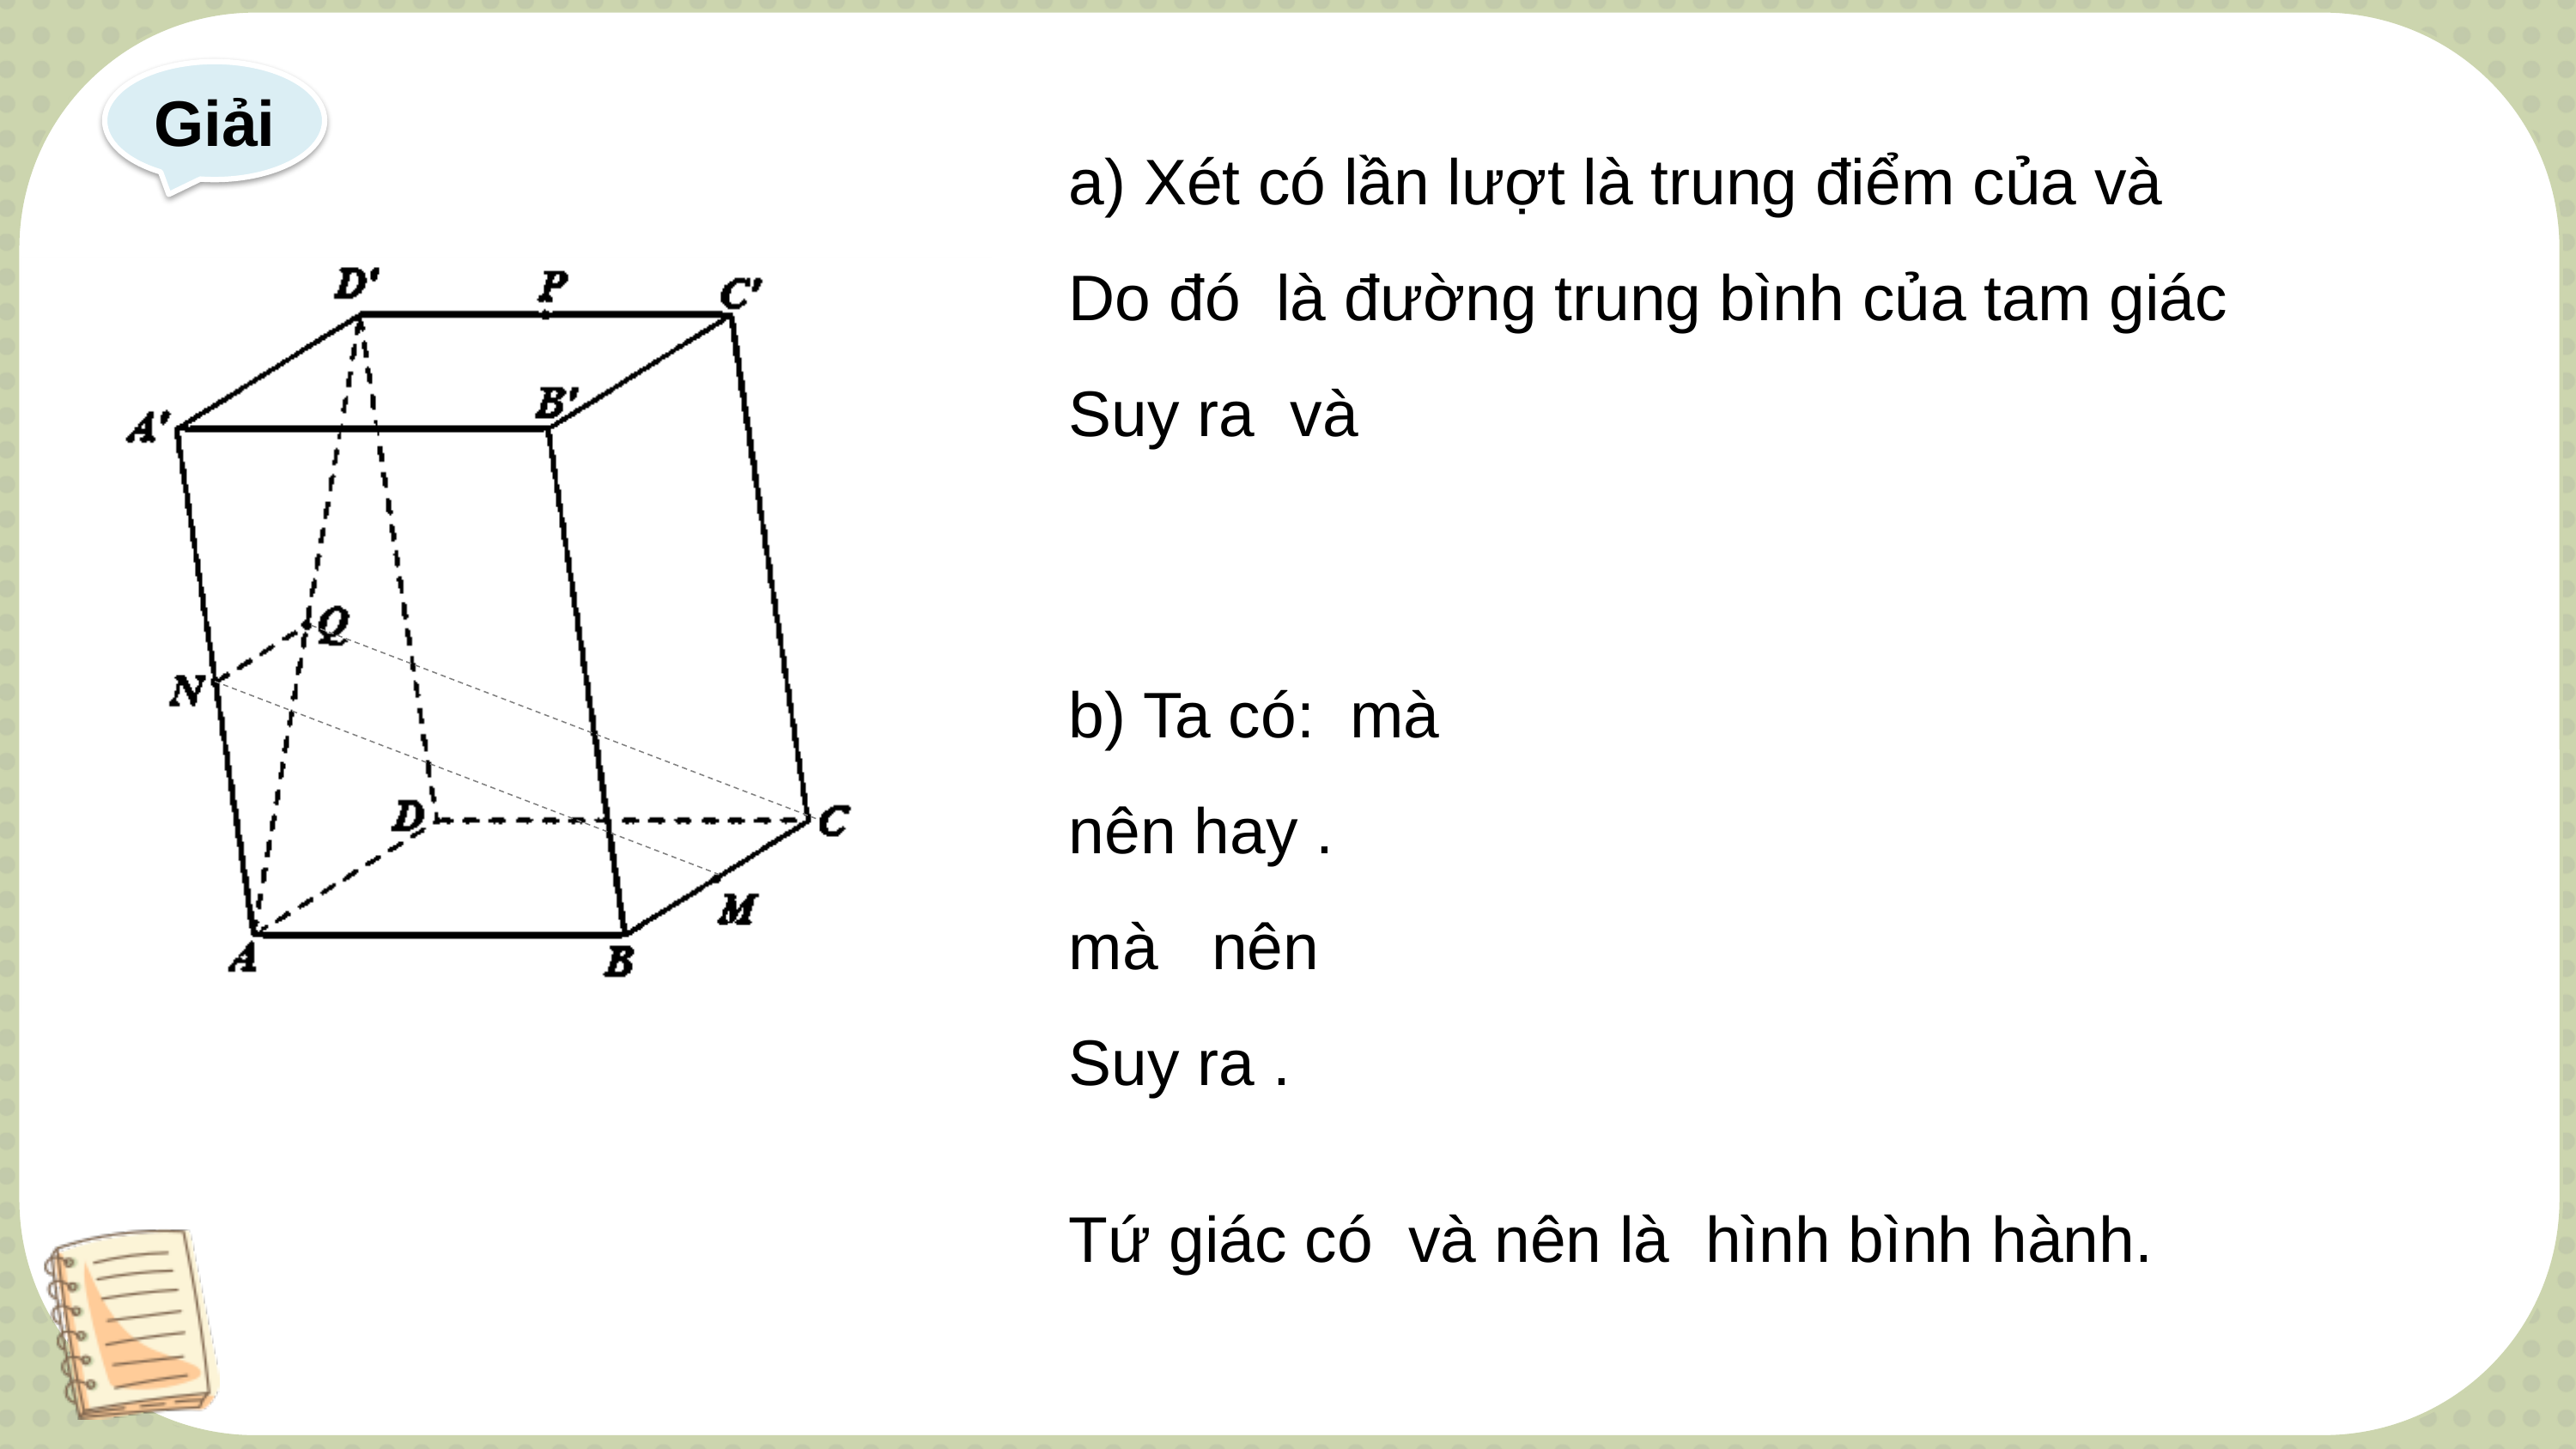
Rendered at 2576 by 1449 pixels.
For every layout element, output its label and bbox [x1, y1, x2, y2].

picture [0, 0, 2576, 1449]
text_box [214, 681, 720, 875]
text_box [311, 625, 817, 819]
